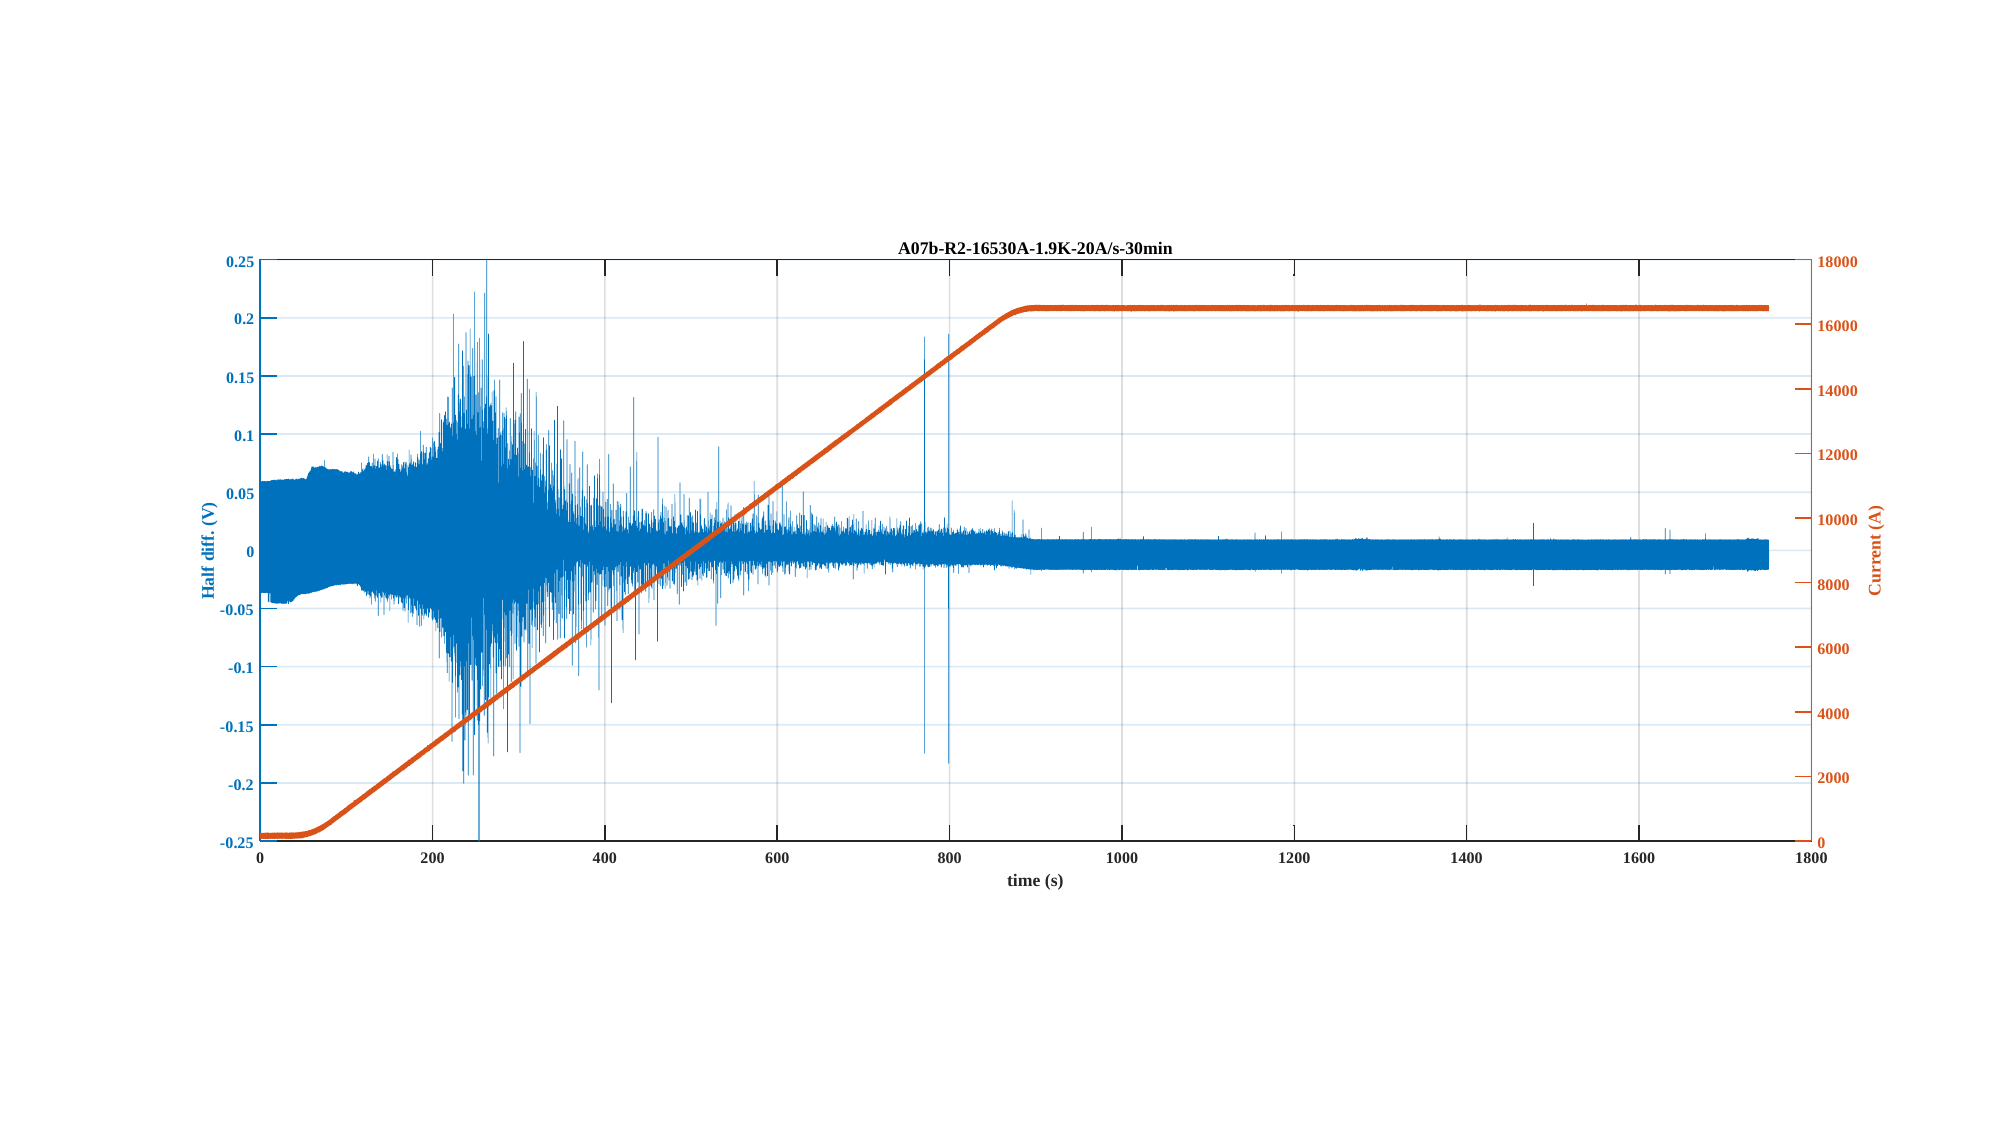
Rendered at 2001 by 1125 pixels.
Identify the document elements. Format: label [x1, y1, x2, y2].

picture [0, 205, 2000, 920]
